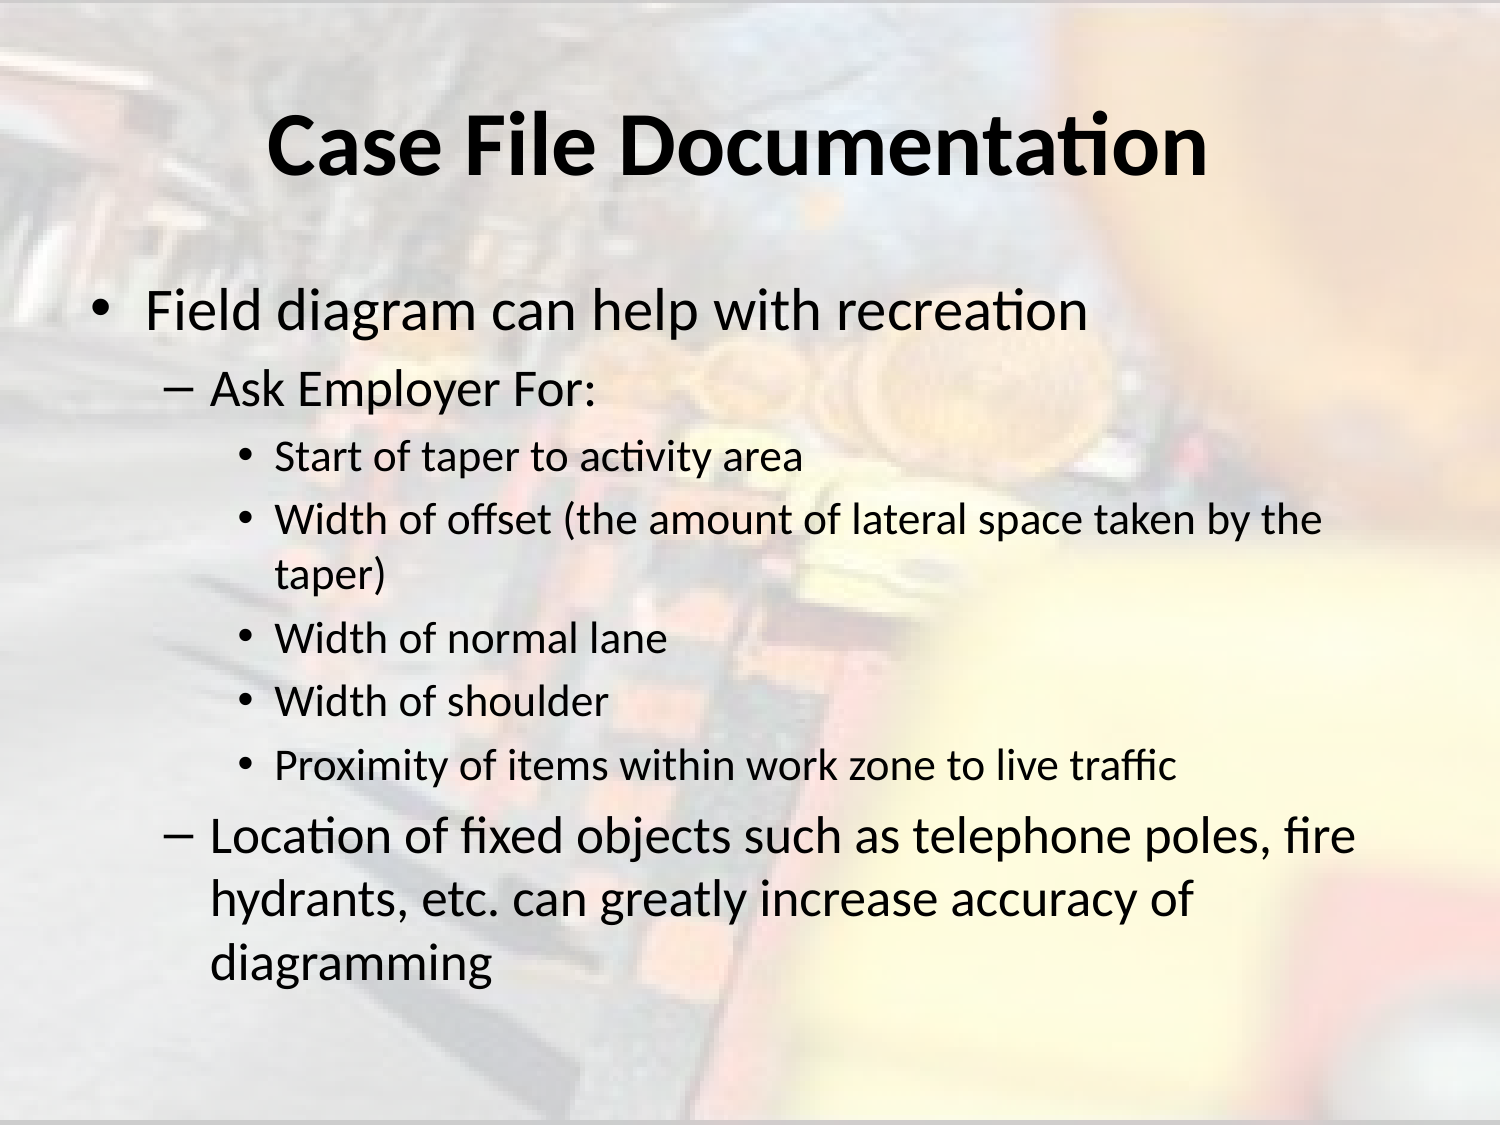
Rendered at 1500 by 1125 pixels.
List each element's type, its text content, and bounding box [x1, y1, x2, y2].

title Case File Documentation [75, 45, 1425, 233]
list Field diagram can help with recreation Ask Employer For: Start of taper to activity area Width of offset (the amount of lateral space taken by the taper) Width of normal lane Width of shoulder Proximity of items within work zone to live traffic Location of fixed objects such as telephone poles, fire hydrants, etc. can greatly increase accuracy of diagramming [75, 262, 1425, 1005]
